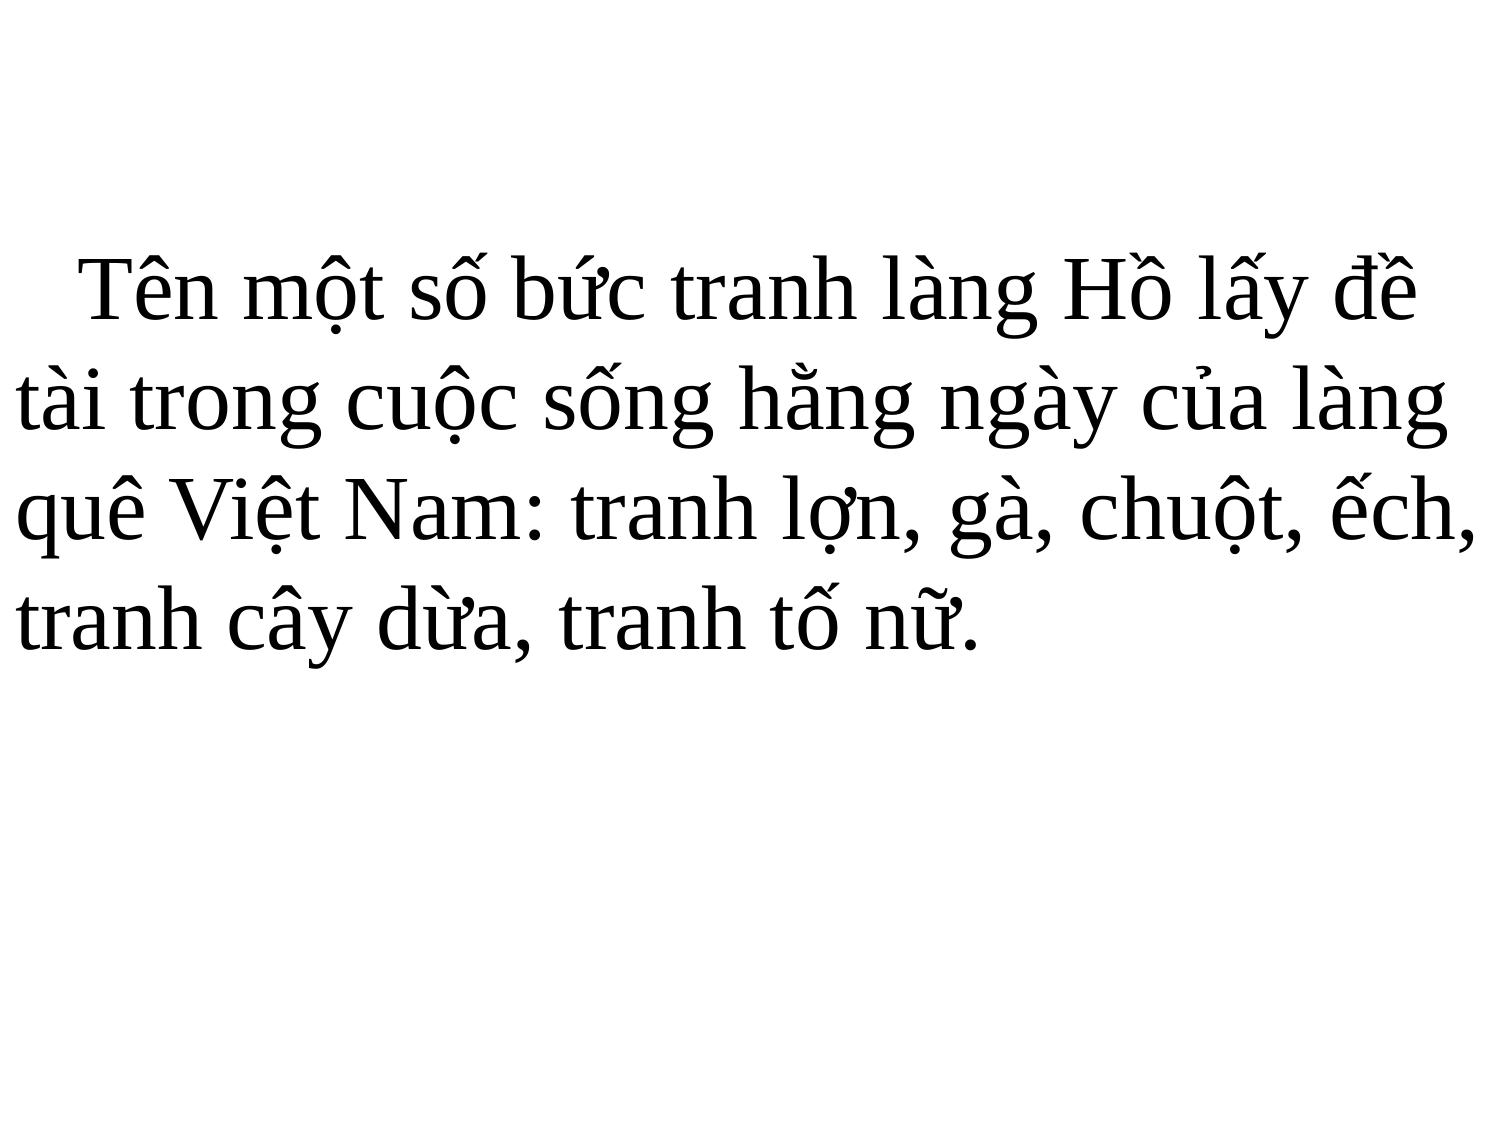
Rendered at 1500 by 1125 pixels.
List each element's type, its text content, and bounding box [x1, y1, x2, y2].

subtitle Tên một số bức tranh làng Hồ lấy đề tài trong cuộc sống hằng ngày của làng quê Việt Nam: tranh lợn, gà, chuột, ếch, tranh cây dừa, tranh tố nữ. [0, 101, 1500, 965]
